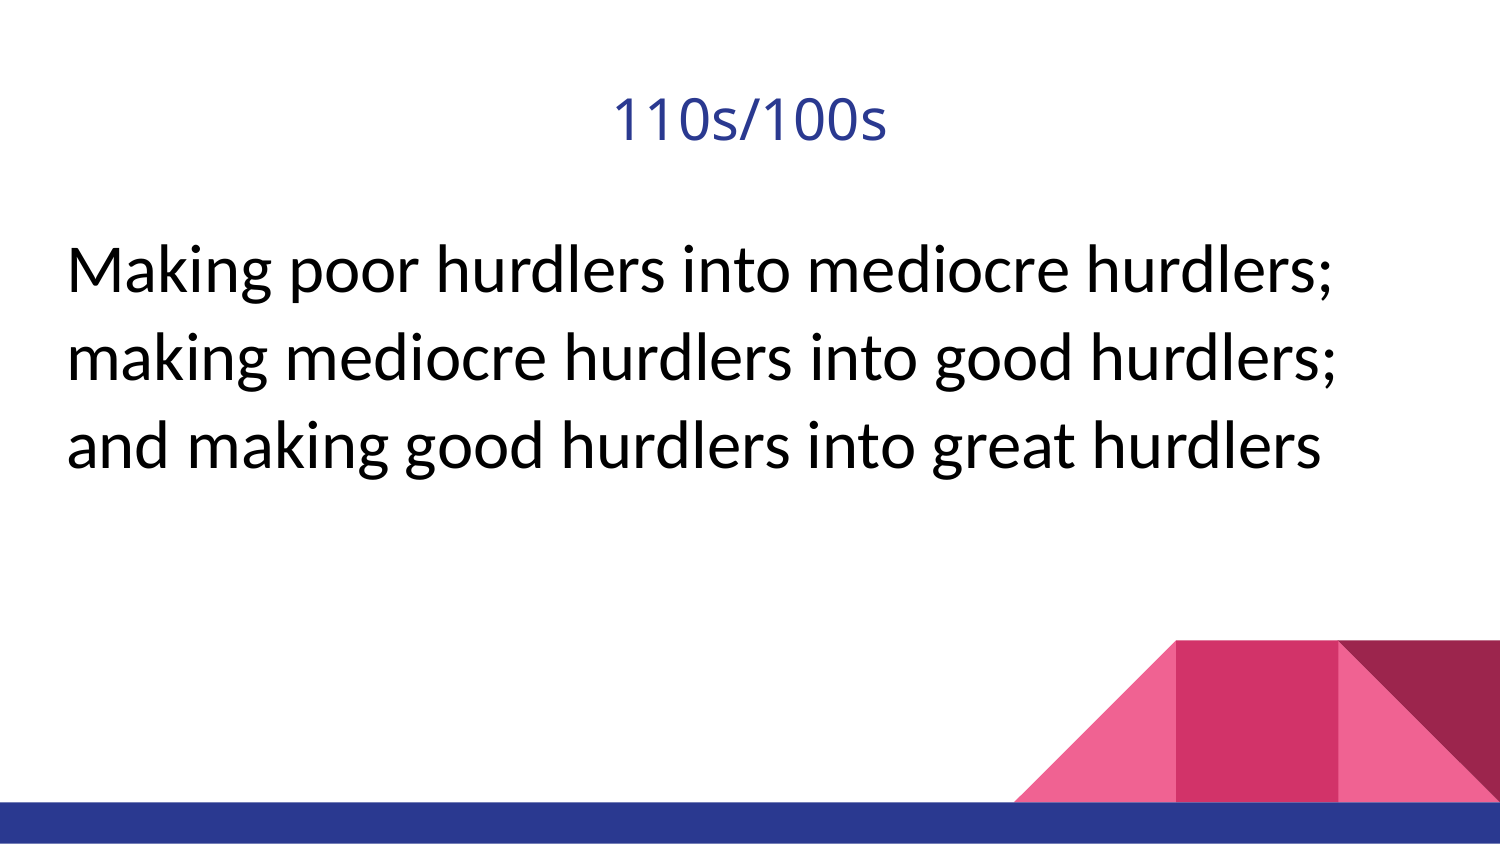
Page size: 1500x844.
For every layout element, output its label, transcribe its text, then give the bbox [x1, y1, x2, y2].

list Making poor hurdlers into mediocre hurdlers; making mediocre hurdlers into good hurdlers; and making good hurdlers into great hurdlers [51, 202, 1449, 751]
title 110s/100s [51, 67, 1449, 167]
